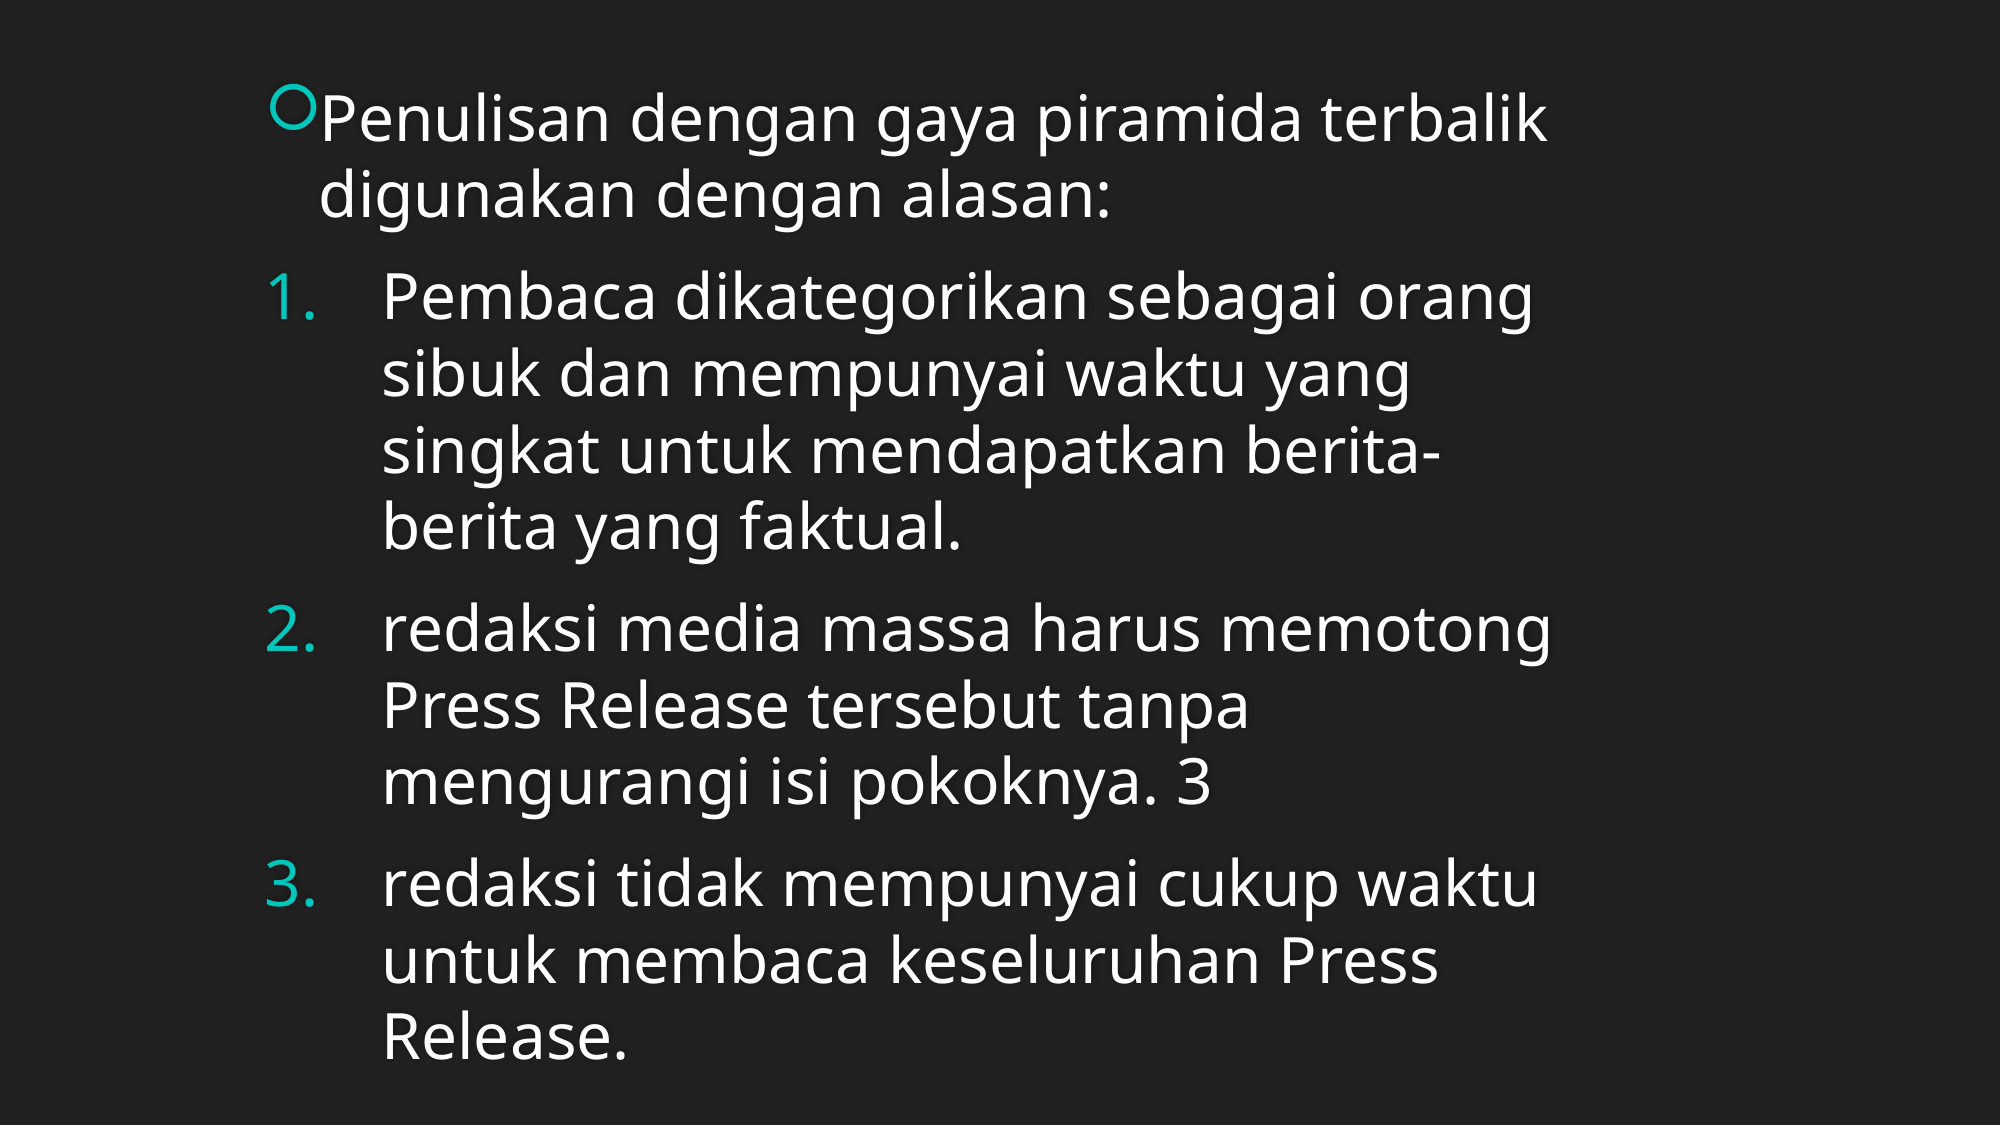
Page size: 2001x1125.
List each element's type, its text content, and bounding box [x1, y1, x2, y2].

subtitle Penulisan dengan gaya piramida terbalik digunakan dengan alasan: Pembaca dikategorikan sebagai orang sibuk dan mempunyai waktu yang singkat untuk mendapatkan berita-berita yang faktual. redaksi media massa harus memotong Press Release tersebut tanpa mengurangi isi pokoknya. 3 redaksi tidak mempunyai cukup waktu untuk membaca keseluruhan Press Release. [249, 69, 1600, 1083]
